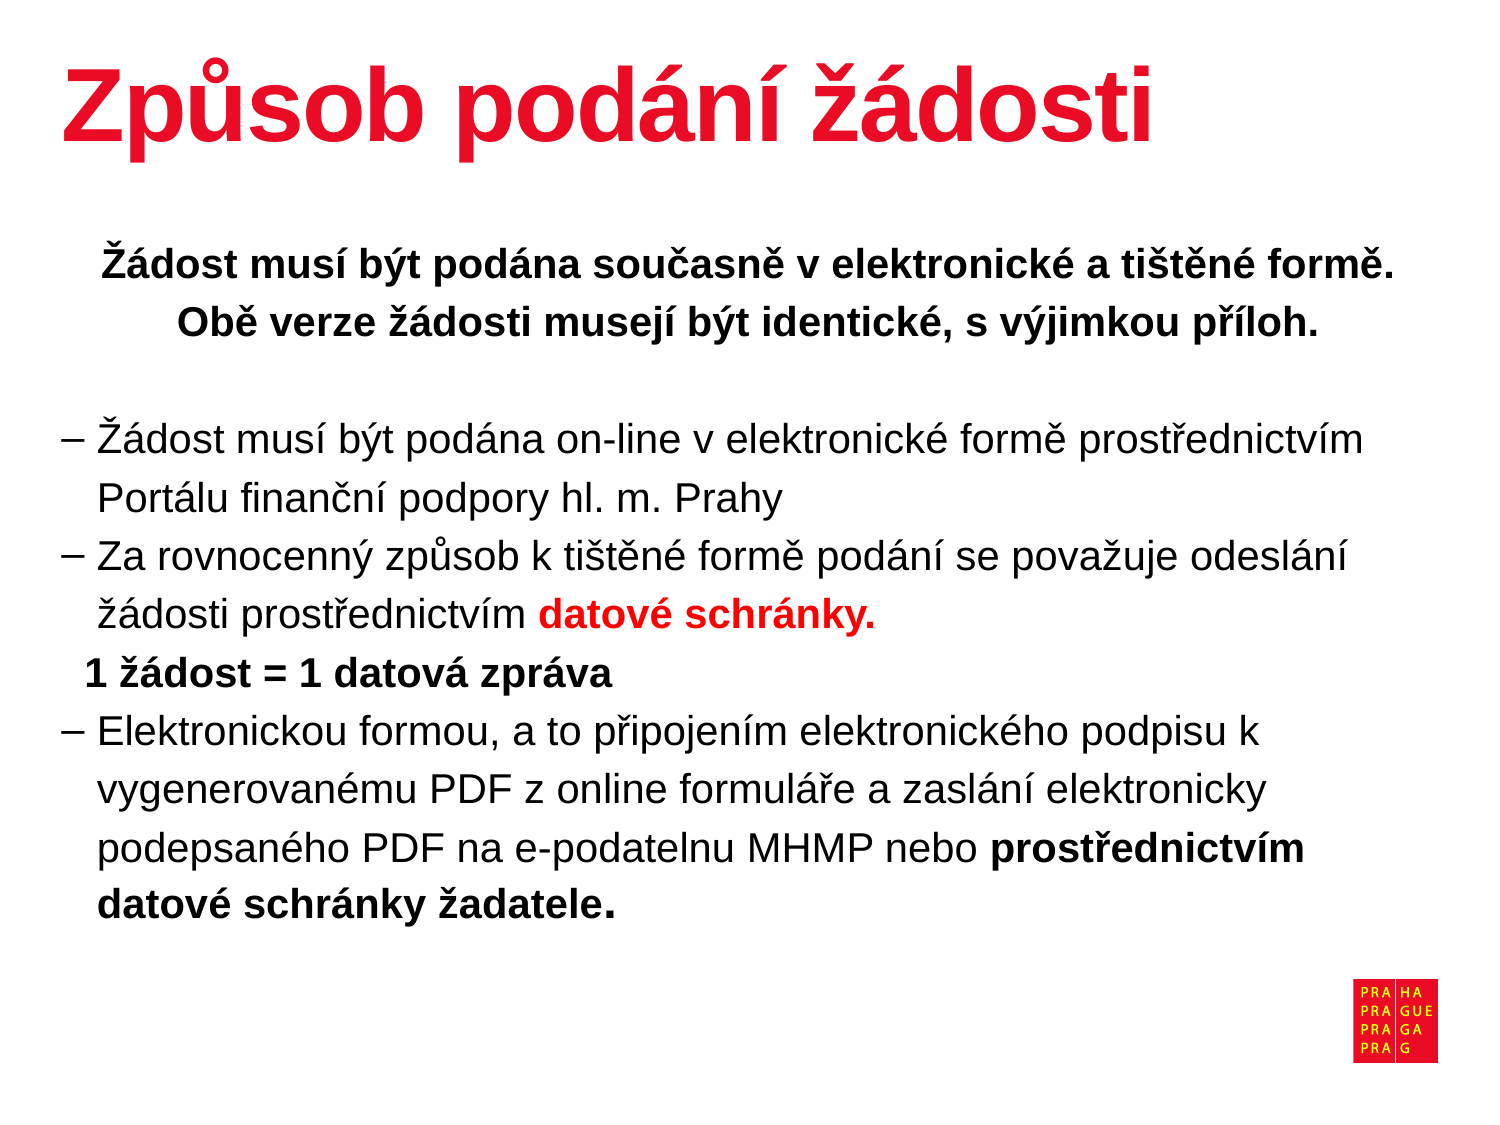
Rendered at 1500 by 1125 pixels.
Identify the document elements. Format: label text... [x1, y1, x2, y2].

title Způsob podání žádosti [61, 47, 1436, 228]
list Žádost musí být podána současně v elektronické a tištěné formě. Obě verze žádosti musejí být identické, s výjimkou příloh. Žádost musí být podána on-line v elektronické formě prostřednictvím Portálu finanční podpory hl. m. Prahy Za rovnocenný způsob k tištěné formě podání se považuje odeslání žádosti prostřednictvím datové schránky. 1 žádost = 1 datová zpráva Elektronickou formou, a to připojením elektronického podpisu k vygenerovanému PDF z online formuláře a zaslání elektronicky podepsaného PDF na e-podatelnu MHMP nebo prostřednictvím datové schránky žadatele. [61, 228, 1436, 940]
